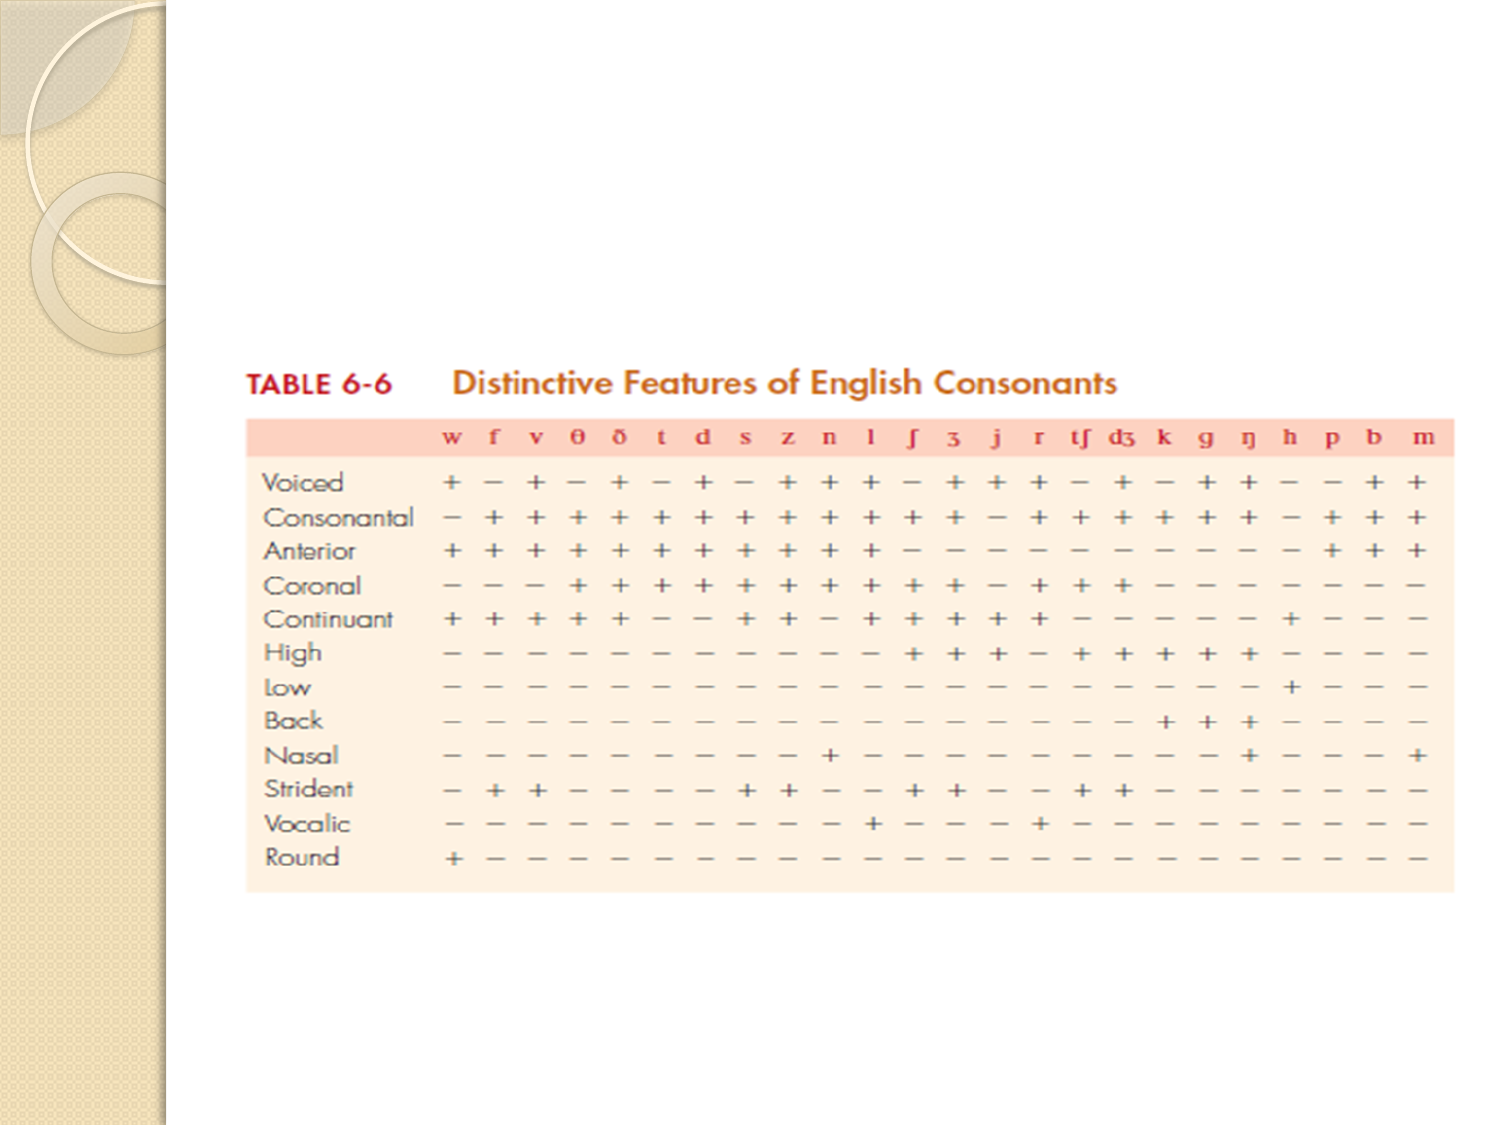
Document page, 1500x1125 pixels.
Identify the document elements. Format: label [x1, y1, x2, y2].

list [235, 360, 1466, 903]
